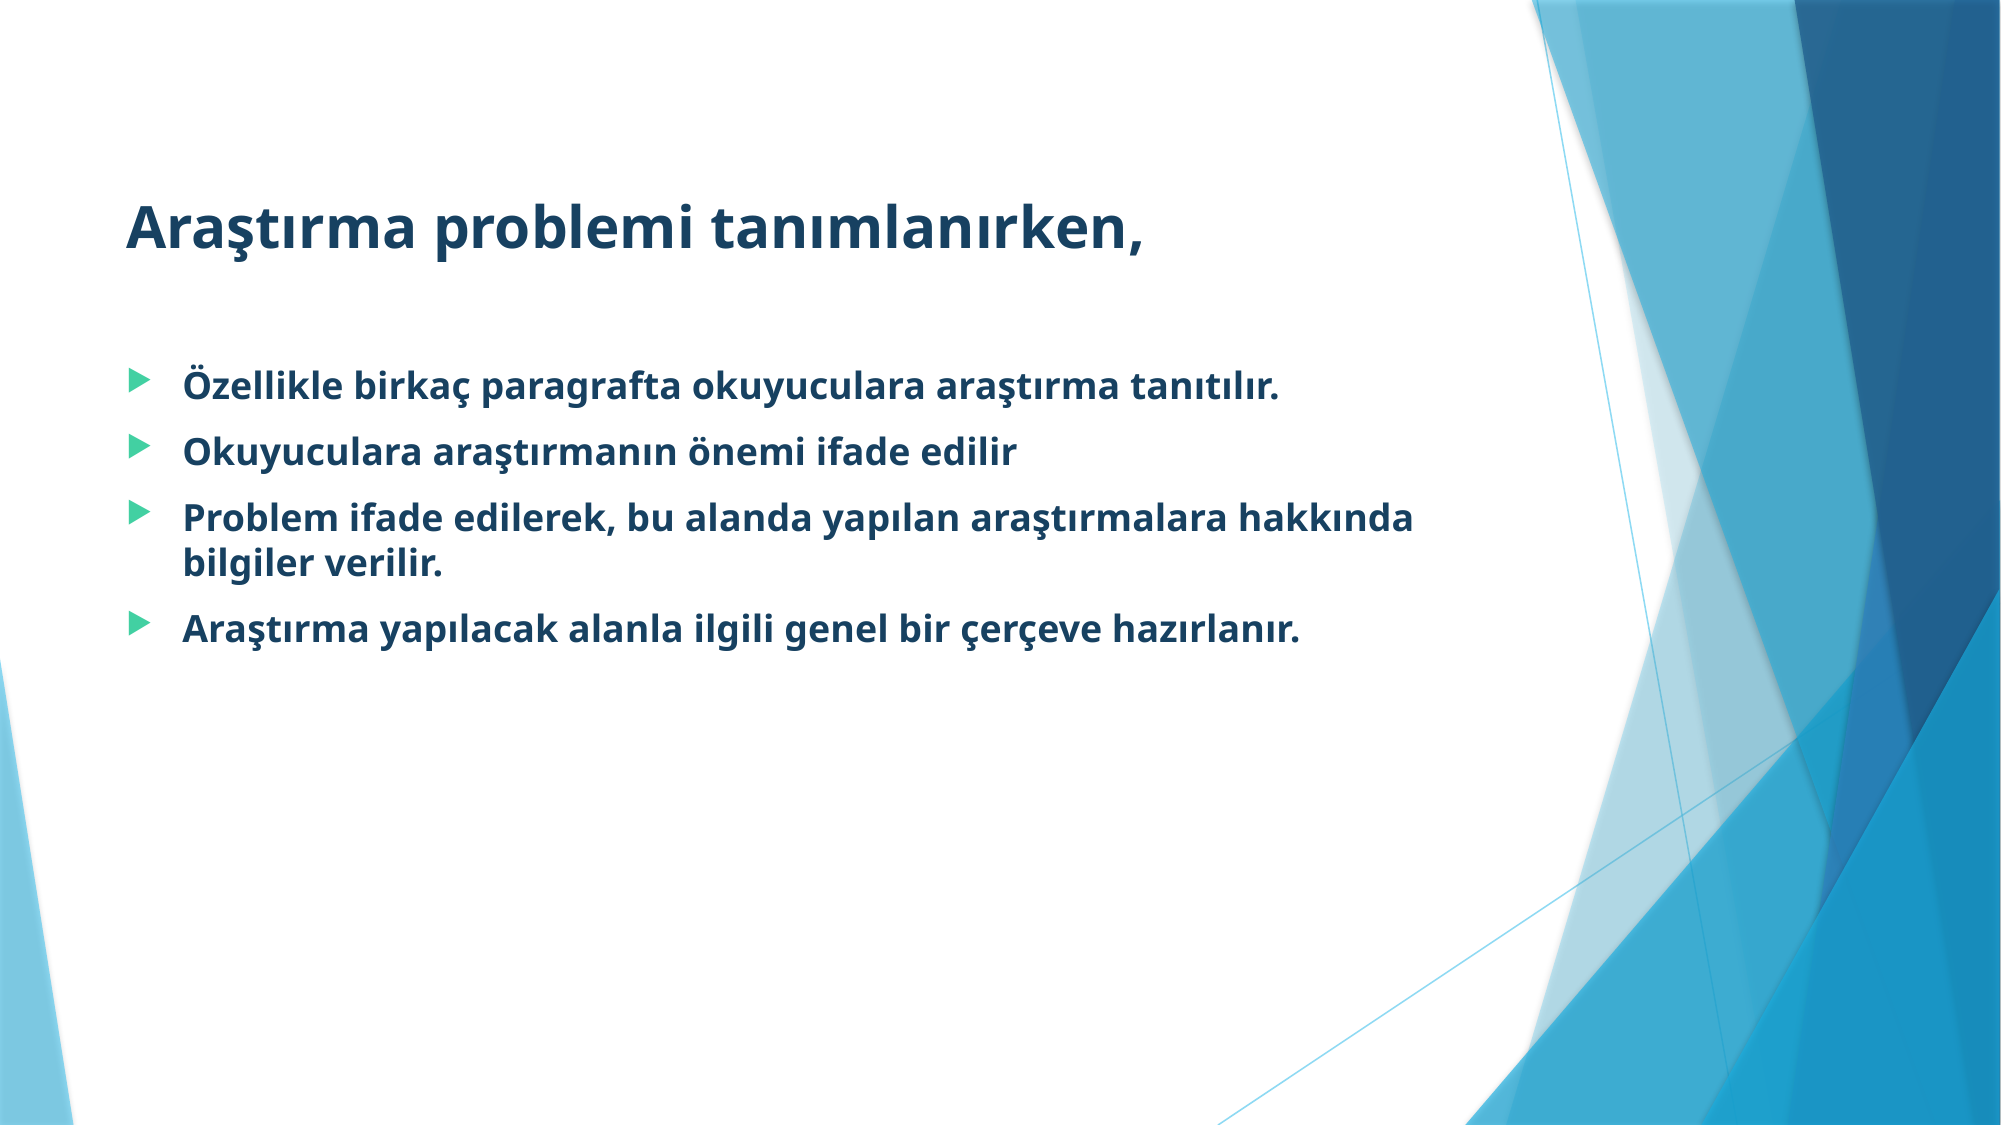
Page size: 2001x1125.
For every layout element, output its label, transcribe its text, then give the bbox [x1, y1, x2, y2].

list Özellikle birkaç paragrafta okuyuculara araştırma tanıtılır. Okuyuculara araştırmanın önemi ifade edilir Problem ifade edilerek, bu alanda yapılan araştırmalara hakkında bilgiler verilir. Araştırma yapılacak alanla ilgili genel bir çerçeve hazırlanır. [111, 354, 1522, 992]
title Araştırma problemi tanımlanırken, [111, 182, 1522, 354]
